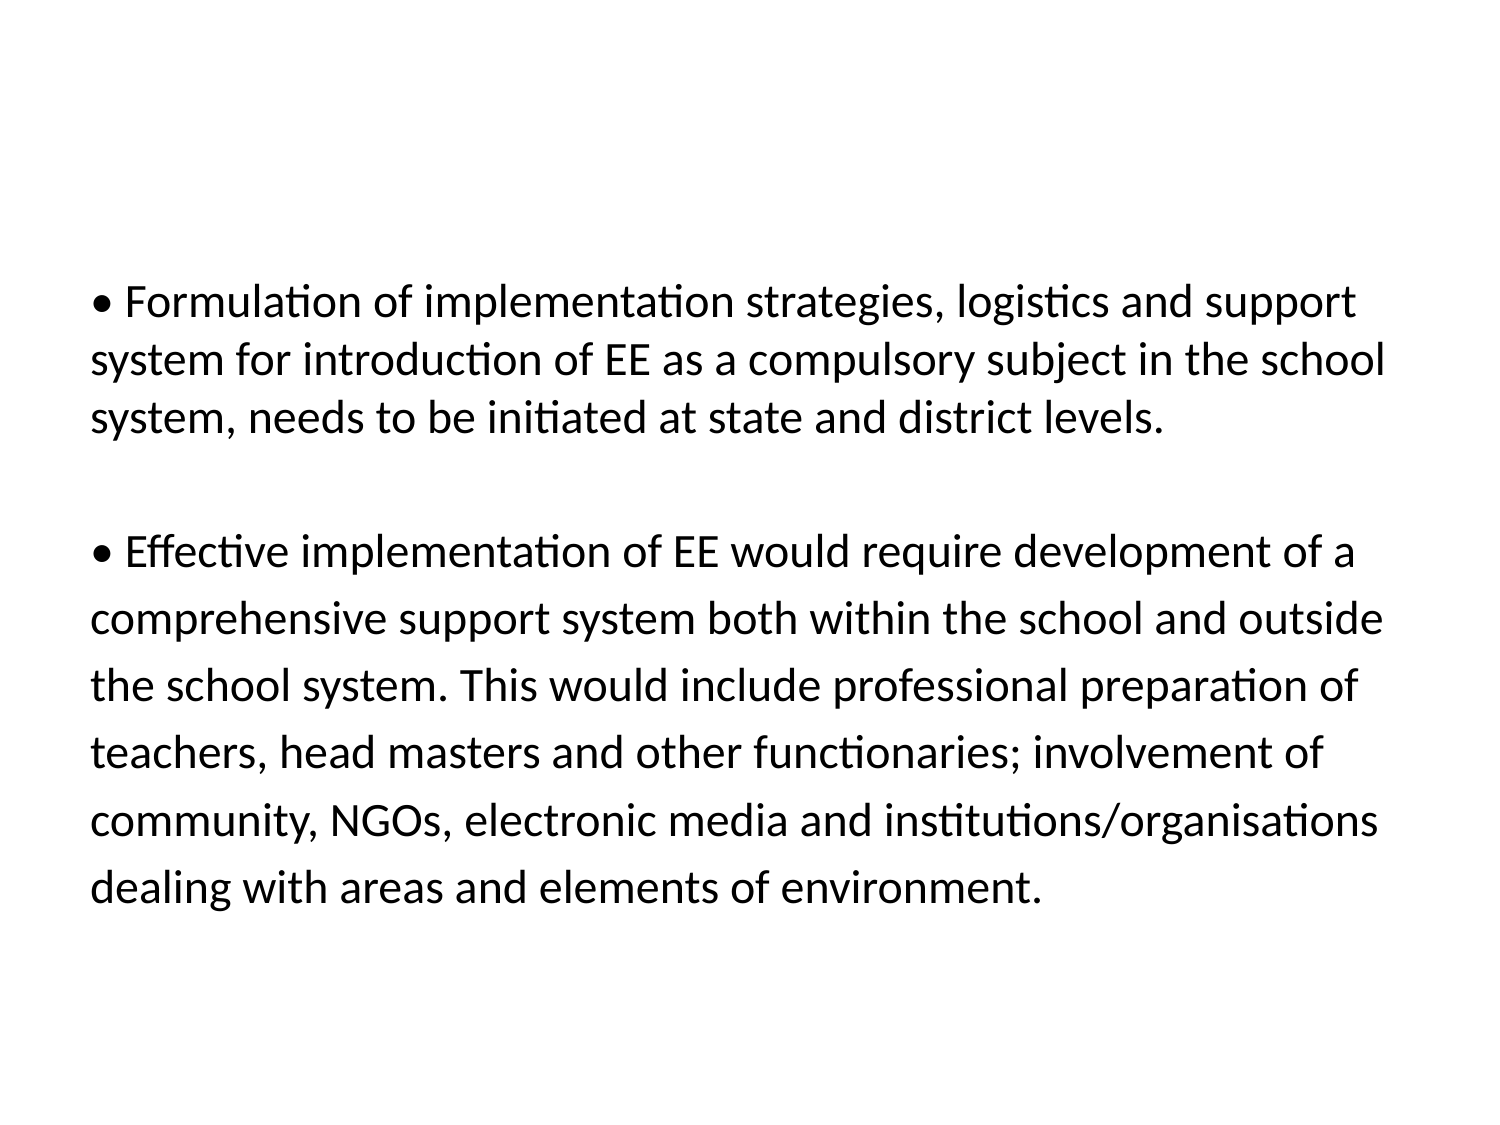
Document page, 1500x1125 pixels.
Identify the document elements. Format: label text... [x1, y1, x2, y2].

list • Formulation of implementation strategies, logistics and support system for introduction of EE as a compulsory subject in the school system, needs to be initiated at state and district levels. • Effective implementation of EE would require development of a comprehensive support system both within the school and outside the school system. This would include professional preparation of teachers, head masters and other functionaries; involvement of community, NGOs, electronic media and institutions/organisations dealing with areas and elements of environment. [75, 262, 1425, 1005]
